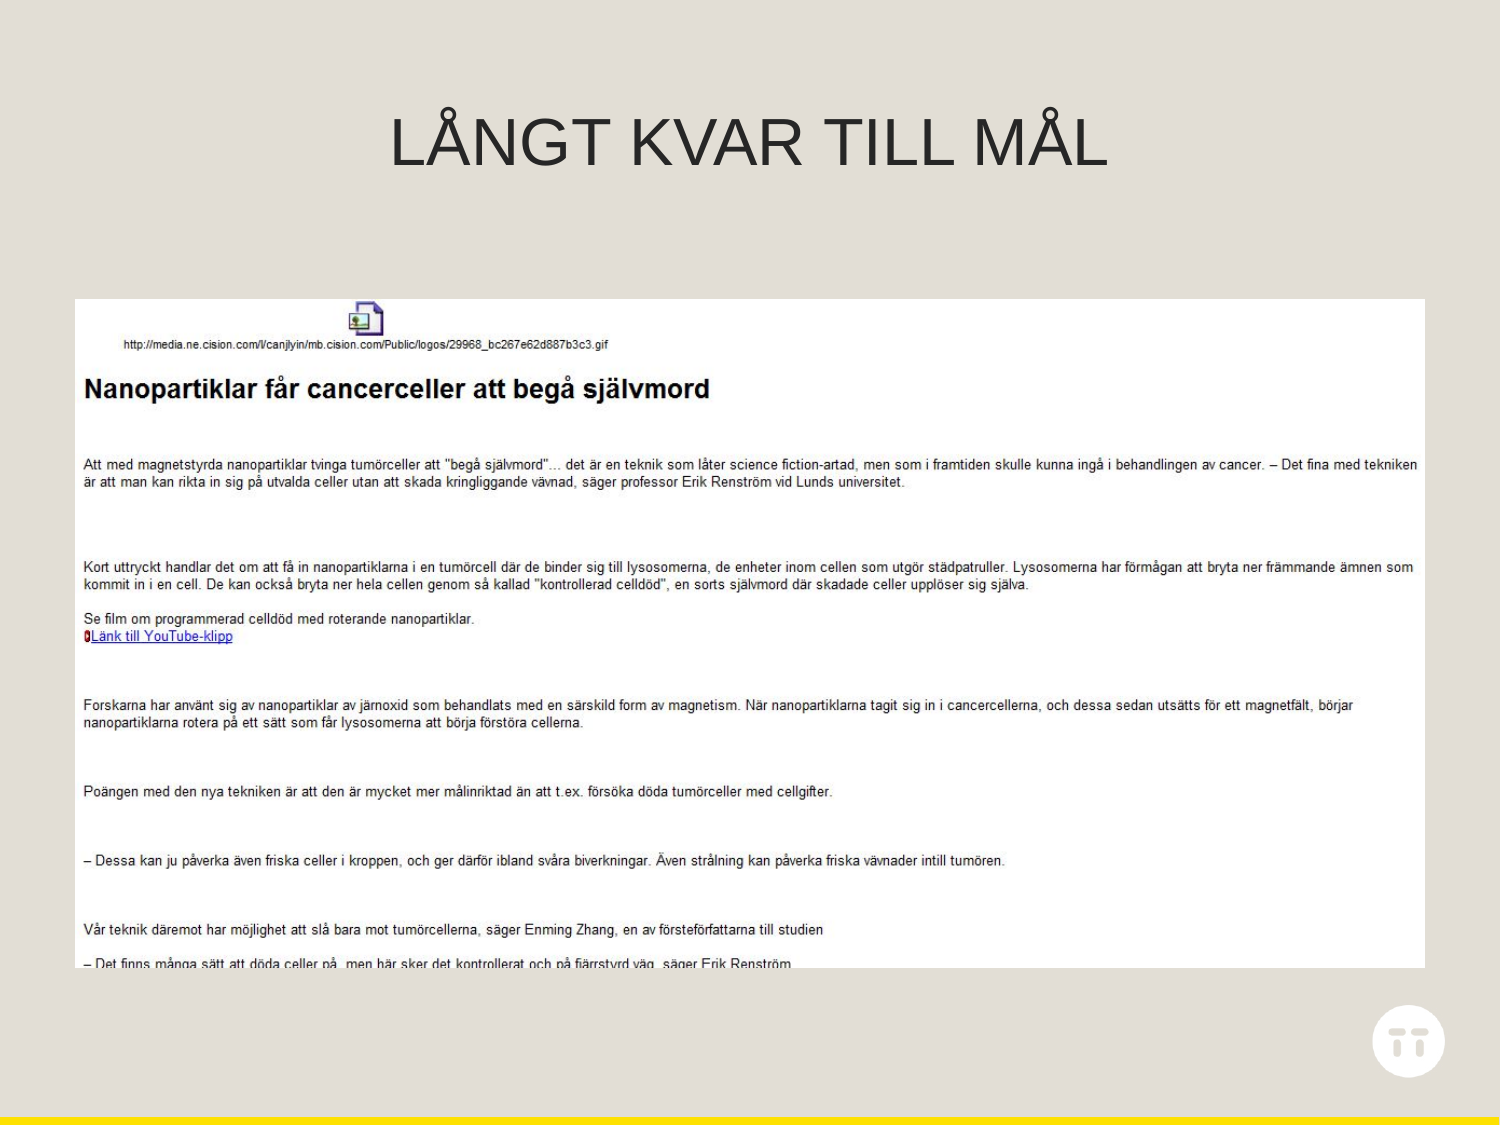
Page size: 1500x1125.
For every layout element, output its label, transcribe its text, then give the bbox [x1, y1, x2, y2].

picture [0, 0, 1500, 1125]
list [74, 299, 1426, 969]
title LÅNGT KVAR TILL MÅL [75, 45, 1425, 233]
